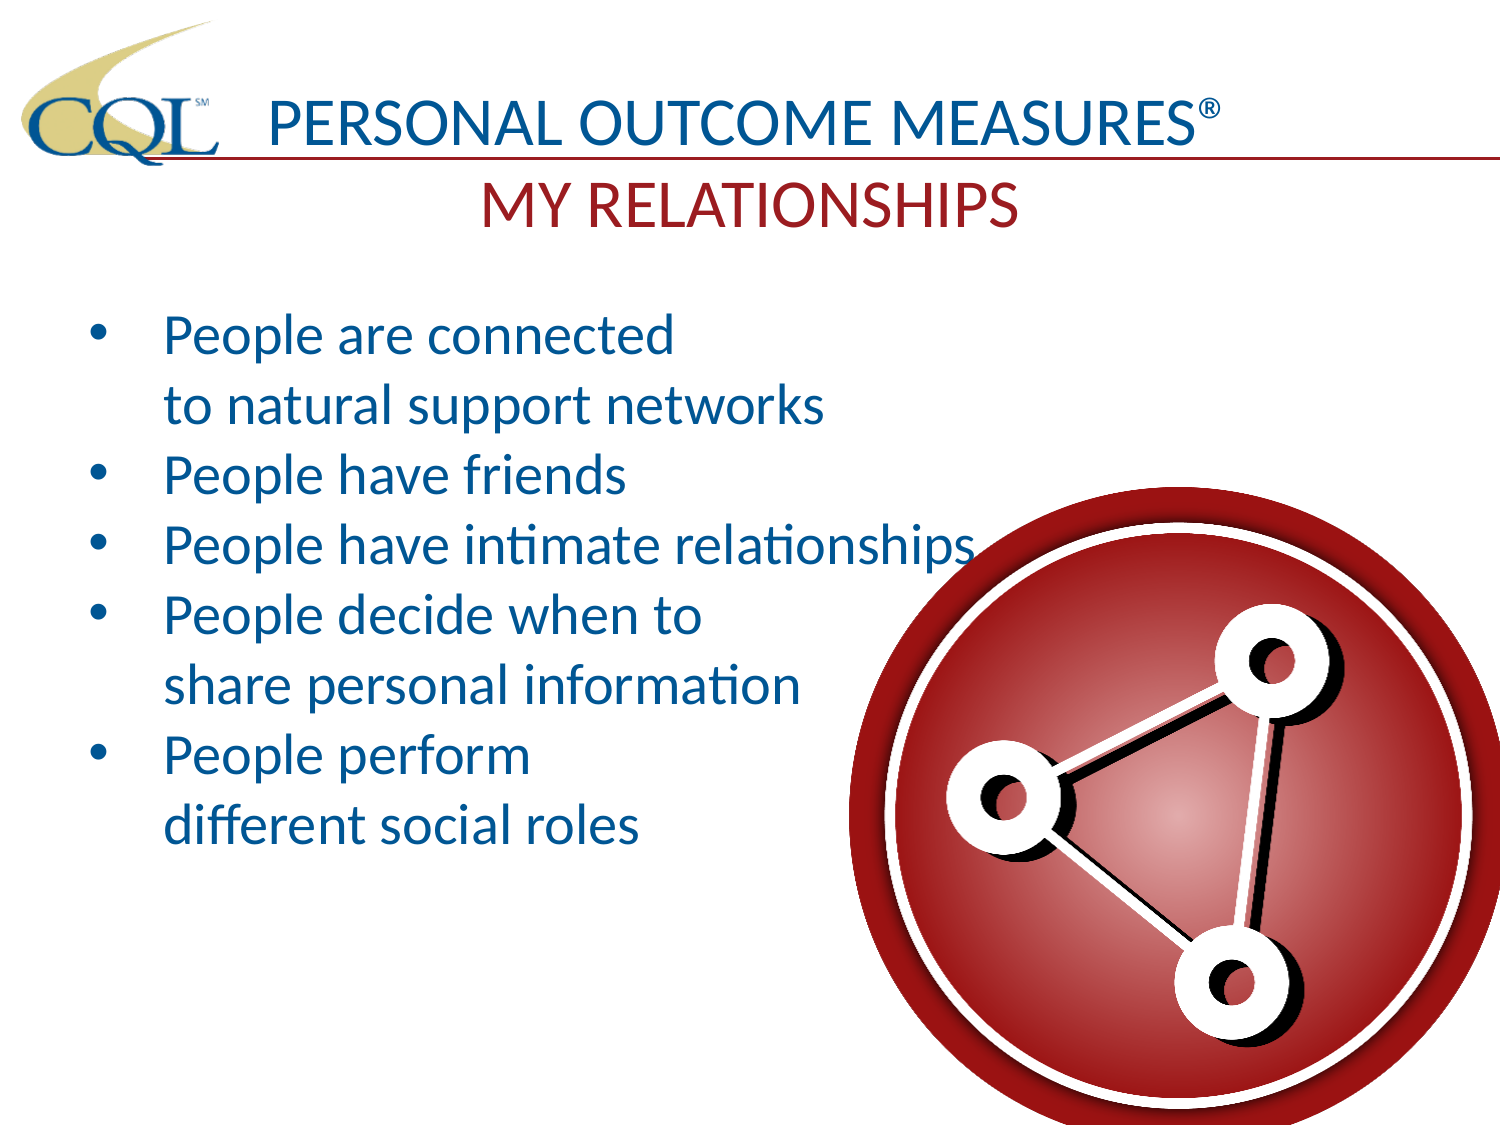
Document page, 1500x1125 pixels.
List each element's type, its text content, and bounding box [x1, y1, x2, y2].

text_box People are connected to natural support networks People have friends People have intimate relationships People decide when to share personal information People perform different social roles [73, 289, 1196, 864]
text_box PERSONAL OUTCOME MEASURES® MY RELATIONSHIPS [252, 69, 1248, 157]
text_box PERSONAL OUTCOME MEASURES® MY RELATIONSHIPS [252, 160, 1248, 249]
picture [11, 0, 231, 193]
picture [831, 468, 1500, 1125]
